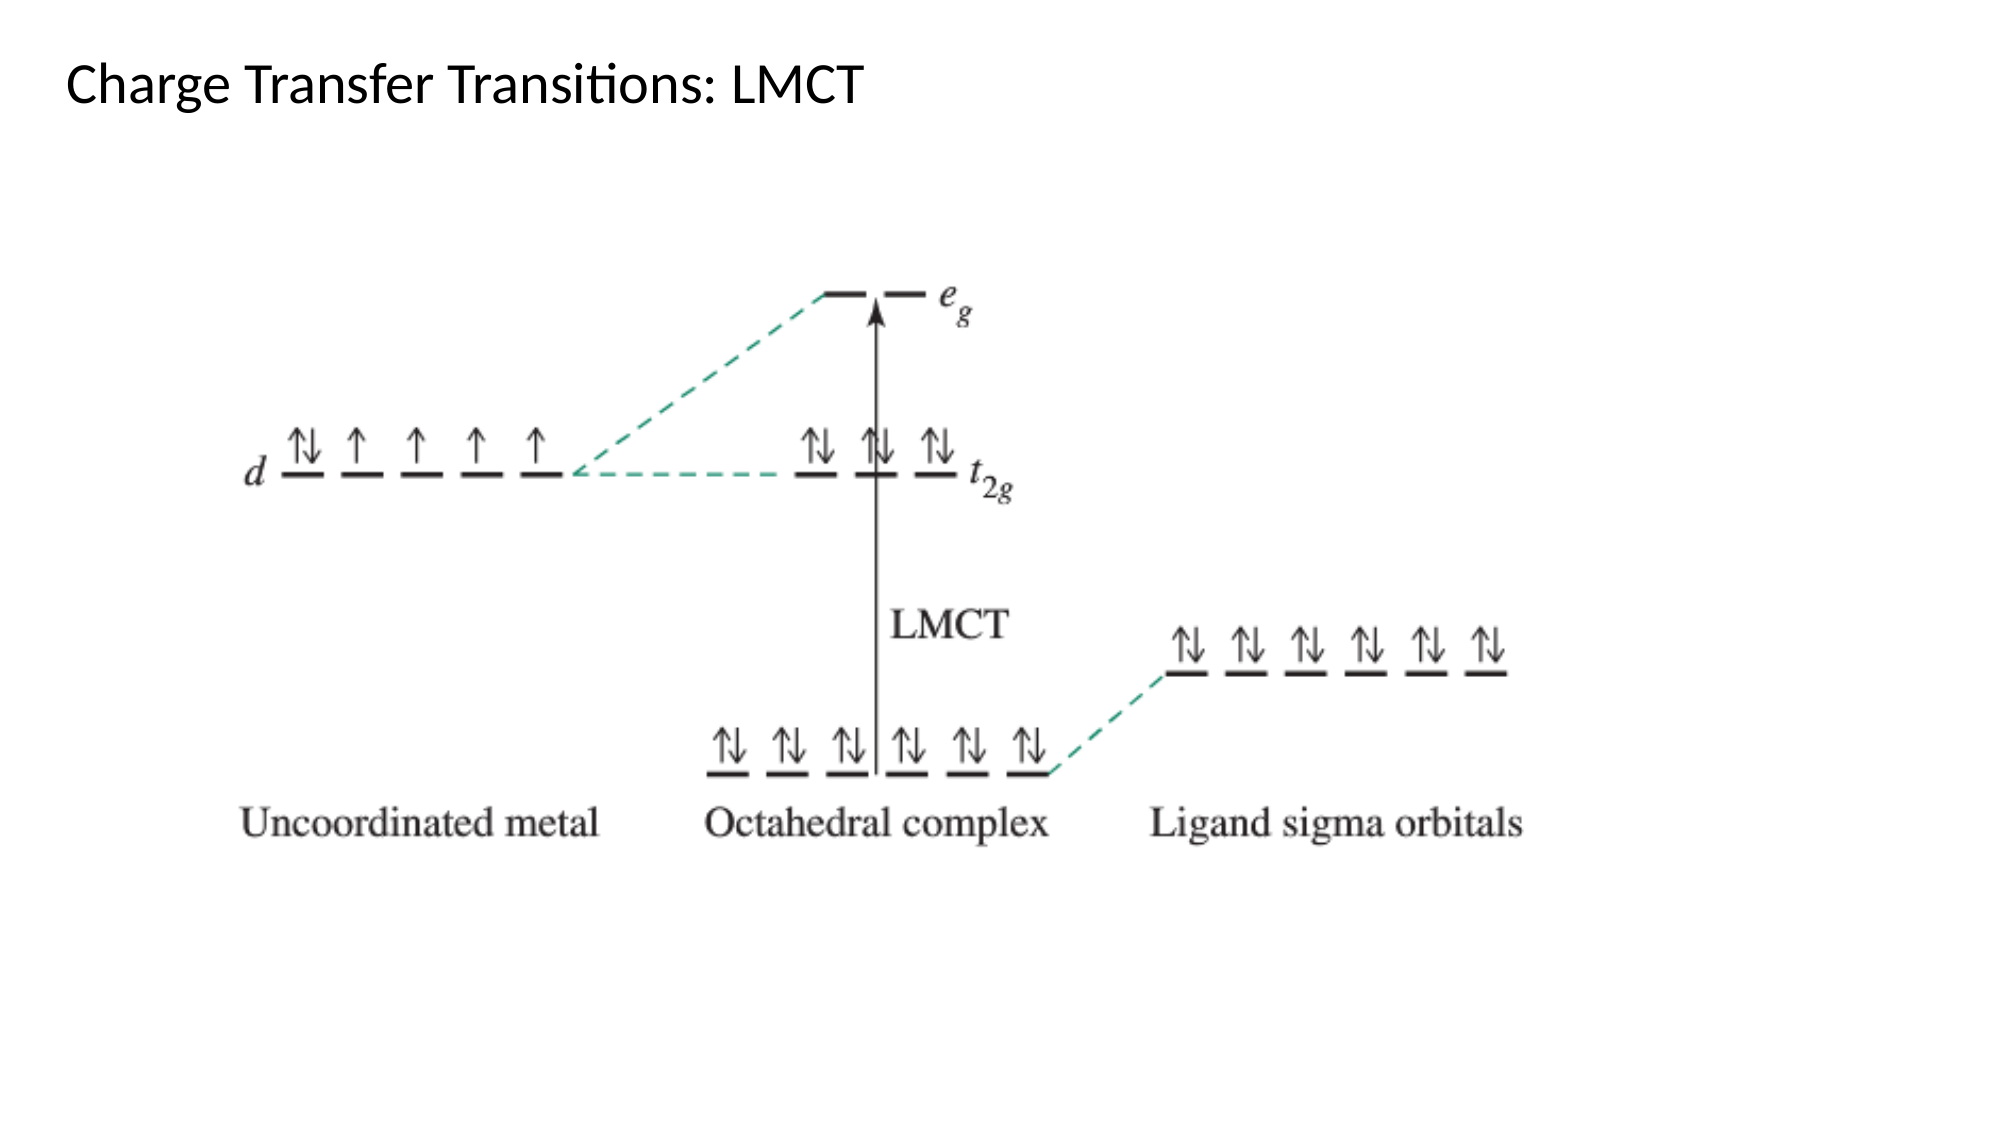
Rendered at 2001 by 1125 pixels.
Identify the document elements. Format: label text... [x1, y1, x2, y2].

picture [216, 247, 1556, 909]
text_box Charge Transfer Transitions: LMCT [51, 38, 881, 123]
